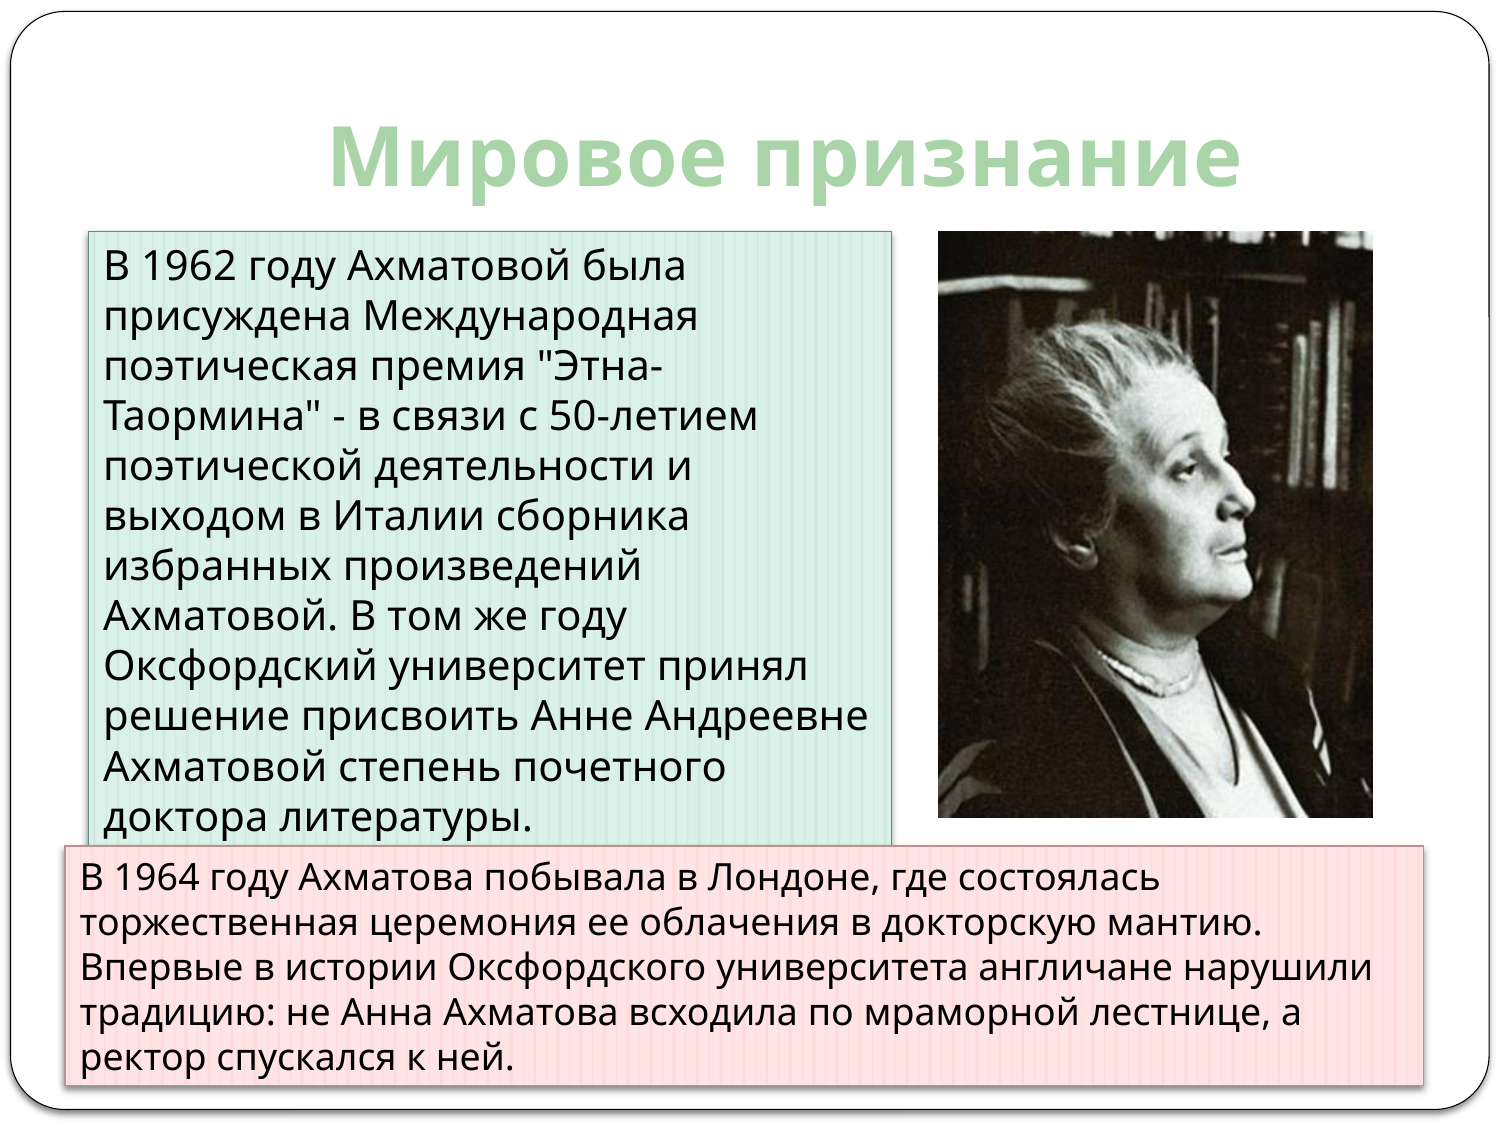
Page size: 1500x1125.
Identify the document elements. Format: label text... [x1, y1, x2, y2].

text_box В 1964 году Ахматова побывала в Лондоне, где состоялась торжественная церемония ее облачения в докторскую мантию. Впервые в истории Оксфордского университета англичане нарушили традицию: не Анна Ахматова всходила по мраморной лестнице, а ректор спускался к ней. [64, 845, 1424, 1086]
title Мировое признание [147, 30, 1423, 219]
picture [938, 231, 1373, 818]
text_box В 1962 году Ахматовой была присуждена Международная поэтическая премия "Этна-Таормина" - в связи с 50-летием поэтической деятельности и выходом в Италии сборника избранных произведений Ахматовой. В том же году Оксфордский университет принял решение присвоить Анне Андреевне Ахматовой степень почетного доктора литературы. [88, 231, 892, 844]
